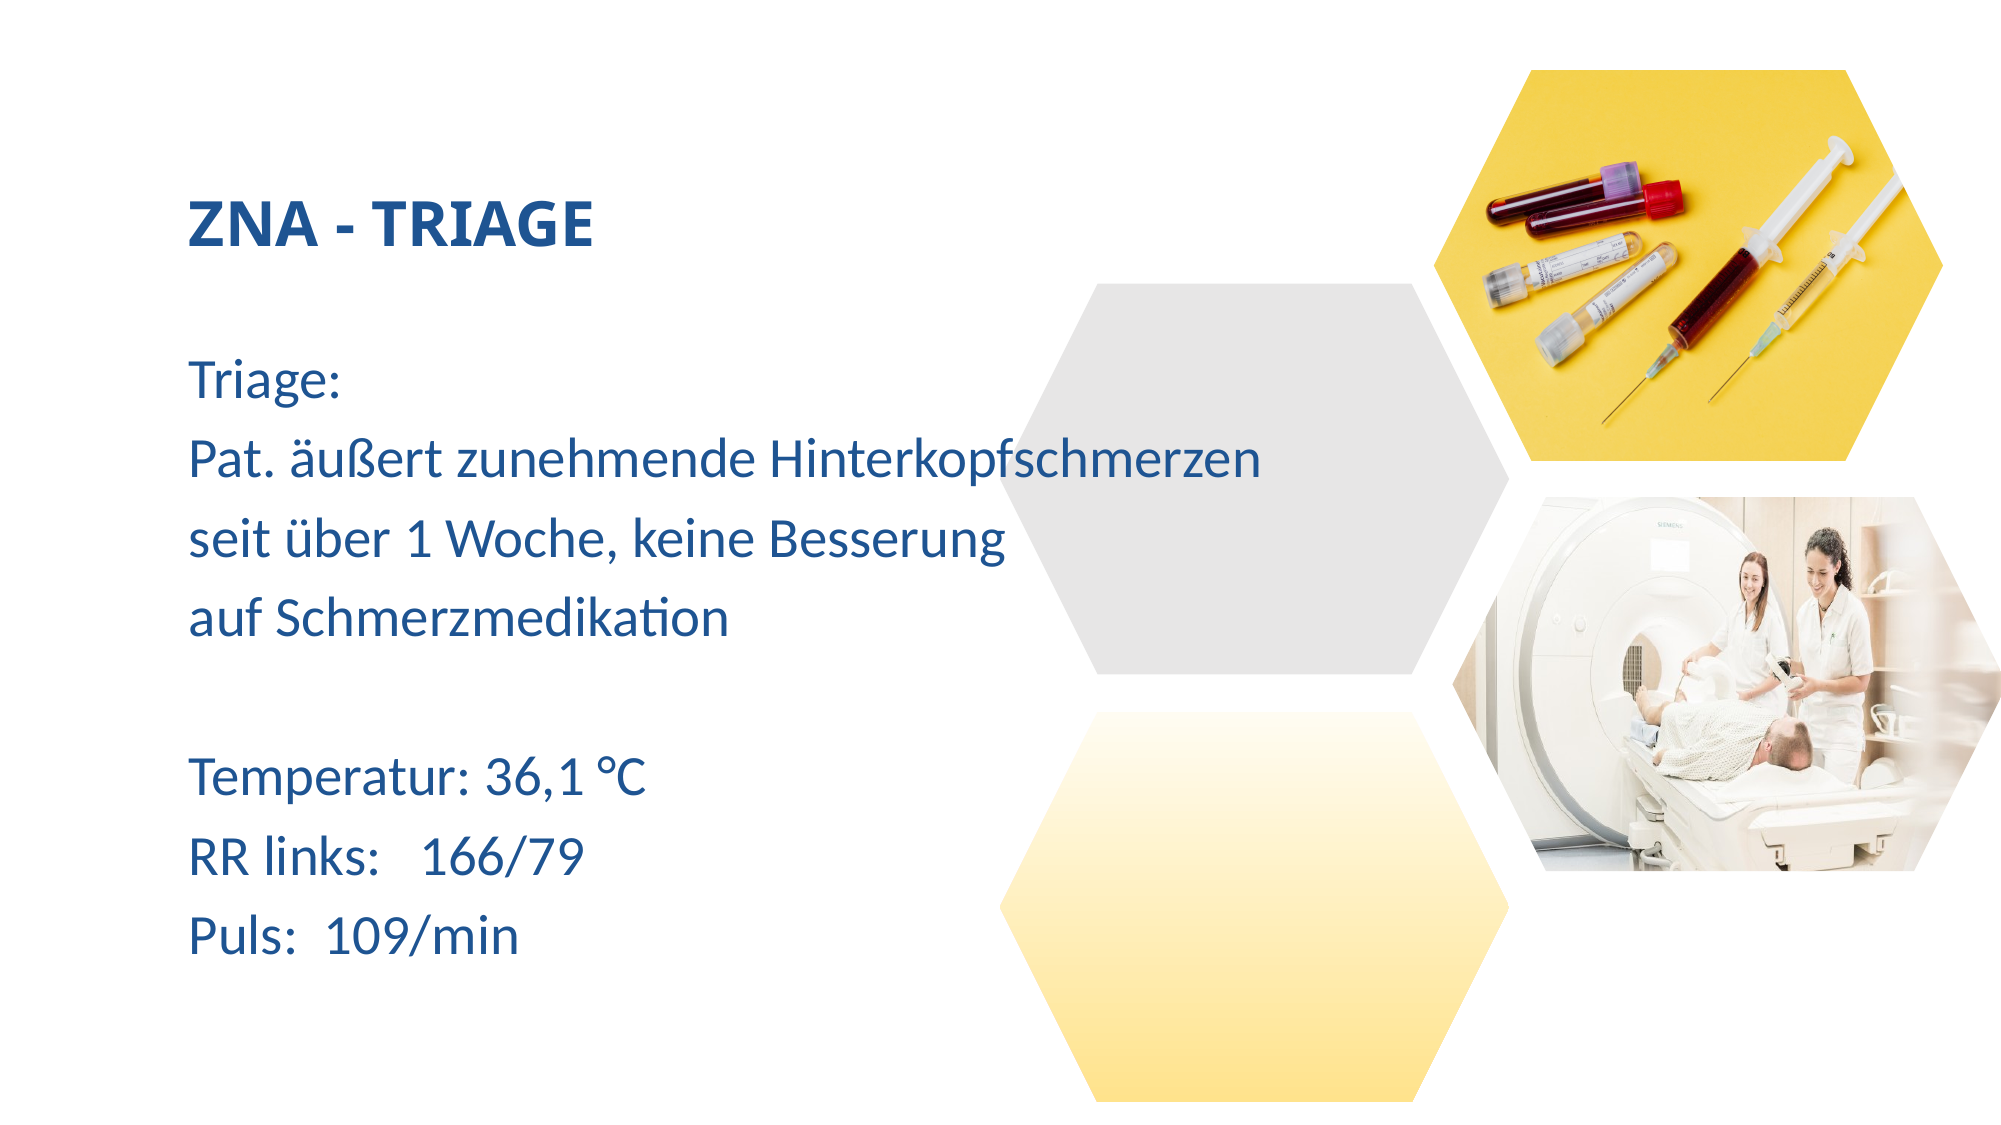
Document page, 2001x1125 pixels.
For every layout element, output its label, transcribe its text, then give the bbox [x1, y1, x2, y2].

title ZNA - TRIAGE [188, 209, 1799, 264]
text_box [1030, 971, 1479, 1104]
text_box [1460, 69, 1945, 462]
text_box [999, 283, 1510, 675]
text_box [1812, 496, 2000, 873]
list Triage: Pat. äußert zunehmende Hinterkopfschmerzen seit über 1 Woche, keine Besserung auf Schmerzmedikation Temperatur: 36,1 °C RR links: 166/79 Puls: 109/min [188, 261, 1812, 971]
